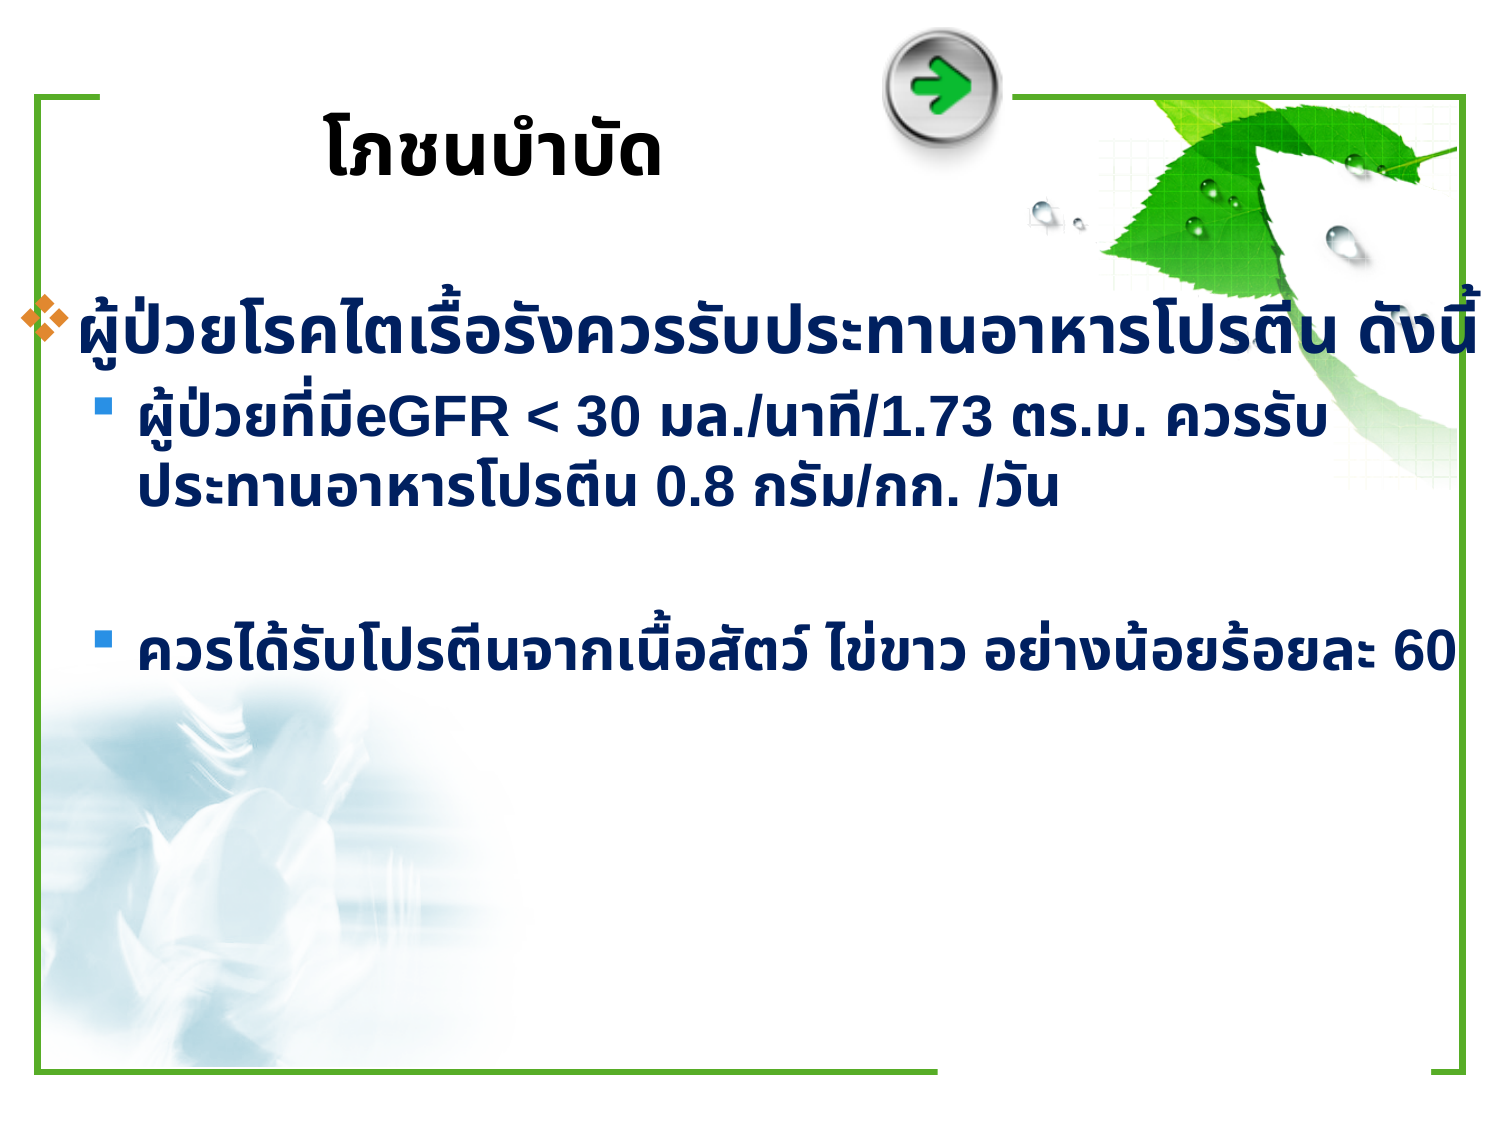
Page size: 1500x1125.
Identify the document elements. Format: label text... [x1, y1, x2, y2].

picture [1024, 100, 1457, 279]
picture [41, 1059, 550, 1067]
title โภชนบำบัด [112, 54, 875, 147]
picture [882, 27, 1005, 180]
list ผู้ป่วยโรคไตเรื้อรังควรรับประทานอาหารโปรตีน ดังนี้ ผู้ป่วยที่มีeGFR < 30 มล./นาที/1.73 ตร.ม. ควรรับประทานอาหารโปรตีน 0.8 กรัม/กก. /วัน ควรได้รับโปรตีนจากเนื้อสัตว์ ไข่ขาว อย่างน้อยร้อยละ 60 [0, 279, 1500, 1059]
